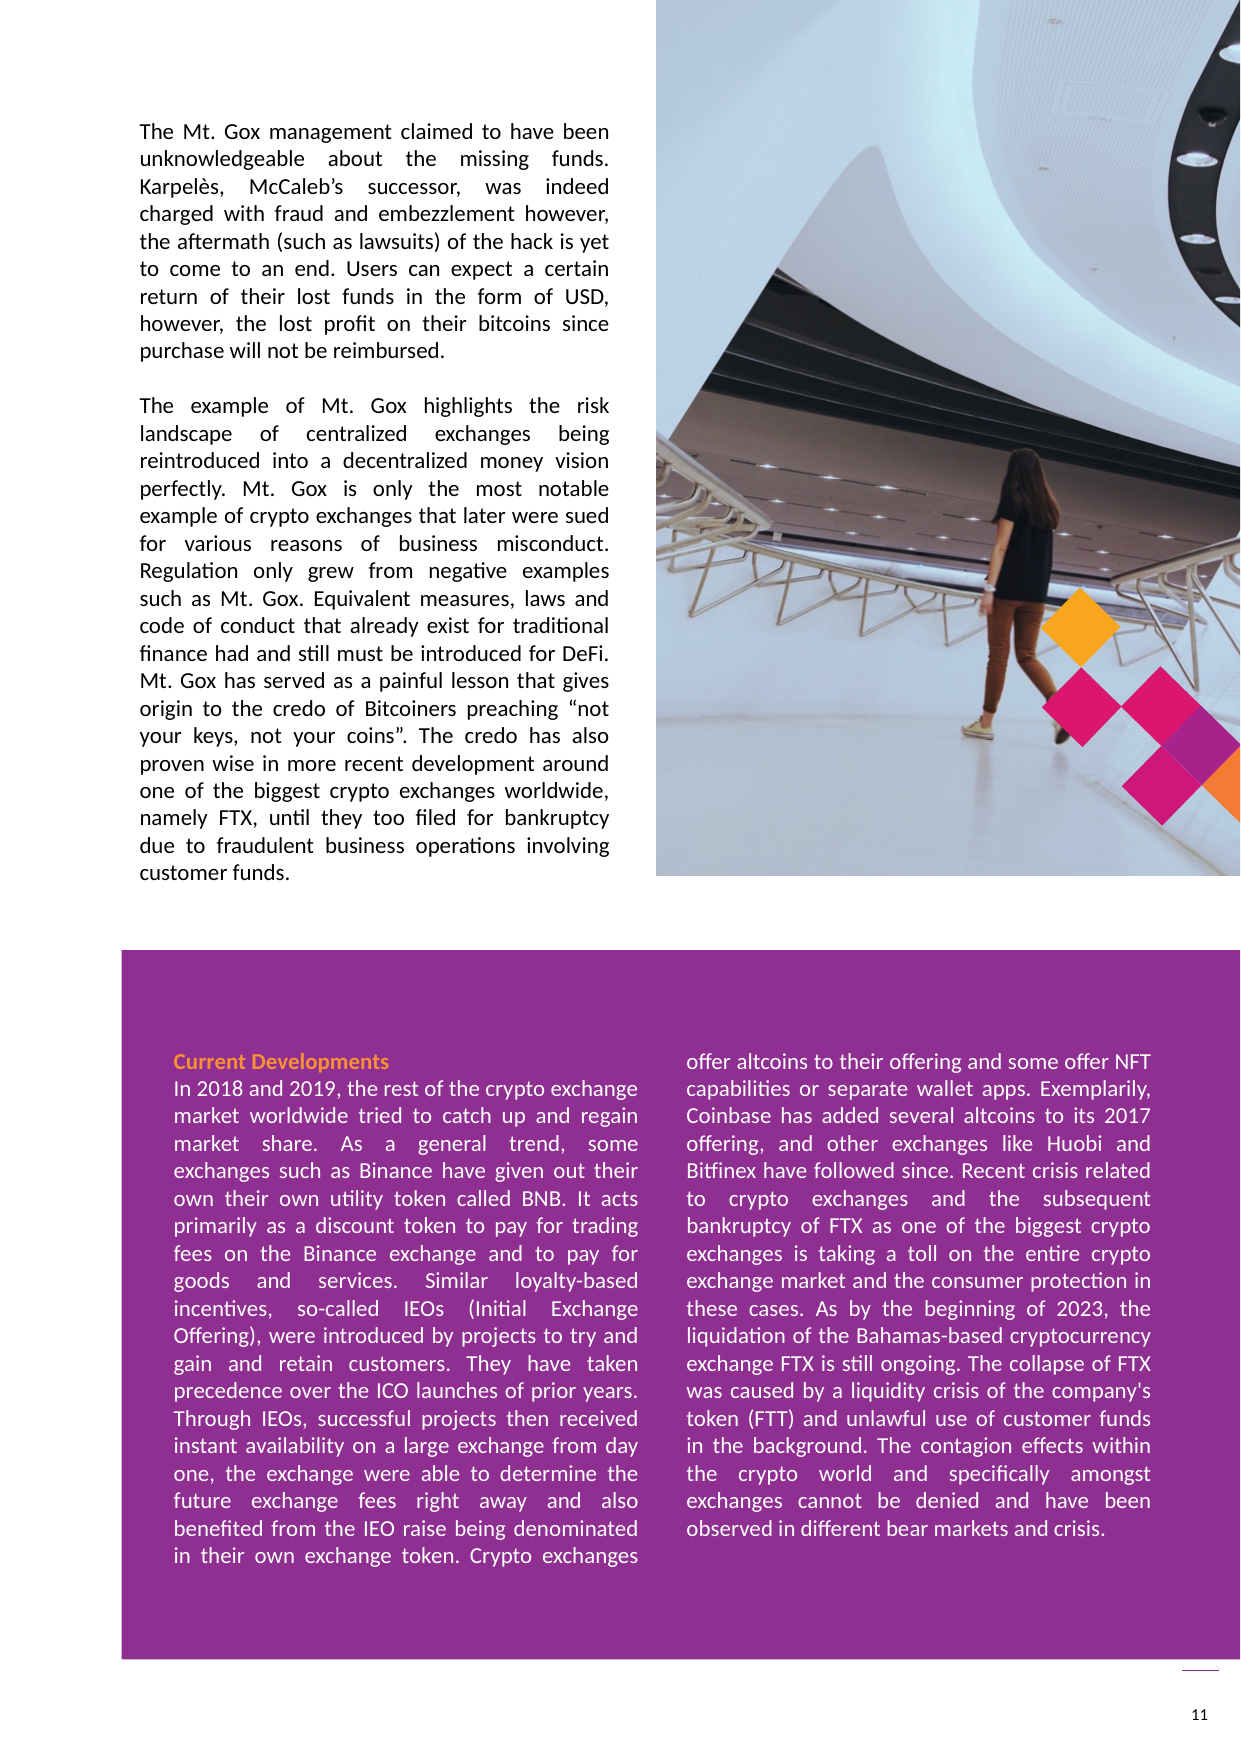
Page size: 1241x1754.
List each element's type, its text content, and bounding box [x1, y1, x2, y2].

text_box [1041, 599, 1241, 814]
text_box The Mt. Gox management claimed to have been unknowledgeable about the missing funds. Karpelès, McCaleb’s successor, was indeed charged with fraud and embezzlement however, the aftermath (such as lawsuits) of the hack is yet to come to an end. Users can expect a certain return of their lost funds in the form of USD, however, the lost profit on their bitcoins since purchase will not be reimbursed. The example of Mt. Gox highlights the risk landscape of centralized exchanges being reintroduced into a decentralized money vision perfectly. Mt. Gox is only the most notable example of crypto exchanges that later were sued for various reasons of business misconduct. Regulation only grew from negative examples such as Mt. Gox. Equivalent measures, laws and code of conduct that already exist for traditional finance had and still must be introduced for DeFi. Mt. Gox has served as a painful lesson that gives origin to the credo of Bitcoiners preaching “not your keys, not your coins”. The credo has also proven wise in more recent development around one of the biggest crypto exchanges worldwide, namely FTX, until they too filed for bankruptcy due to fraudulent business operations involving customer funds. [124, 109, 626, 819]
text_box Current Developments In 2018 and 2019, the rest of the crypto exchange market worldwide tried to catch up and regain market share. As a general trend, some exchanges such as Binance have given out their own their own utility token called BNB. It acts primarily as a discount token to pay for trading fees on the Binance exchange and to pay for goods and services. Similar loyalty-based incentives, so-called IEOs (Initial Exchange Offering), were introduced by projects to try and gain and retain customers. They have taken precedence over the ICO launches of prior years. Through IEOs, successful projects then received instant availability on a large exchange from day one, the exchange were able to determine the future exchange fees right away and also benefited from the IEO raise being denominated in their own exchange token. Crypto exchanges offer altcoins to their offering and some offer NFT capabilities or separate wallet apps. Exemplarily, Coinbase has added several altcoins to its 2017 offering, and other exchanges like Huobi and Bitfinex have followed since. Recent crisis related to crypto exchanges and the subsequent bankruptcy of FTX as one of the biggest crypto exchanges is taking a toll on the entire crypto exchange market and the consumer protection in these cases. As by the beginning of 2023, the liquidation of the Bahamas-based cryptocurrency exchange FTX is still ongoing. The collapse of FTX was caused by a liquidity crisis of the company's token (FTT) and unlawful use of customer funds in the background. The contagion effects within the crypto world and specifically amongst exchanges cannot be denied and have been observed in different bear markets and crisis. [158, 1038, 1167, 1593]
slide_number 11 [1170, 1692, 1229, 1736]
picture [656, 0, 1241, 876]
text_box [121, 950, 1241, 1660]
